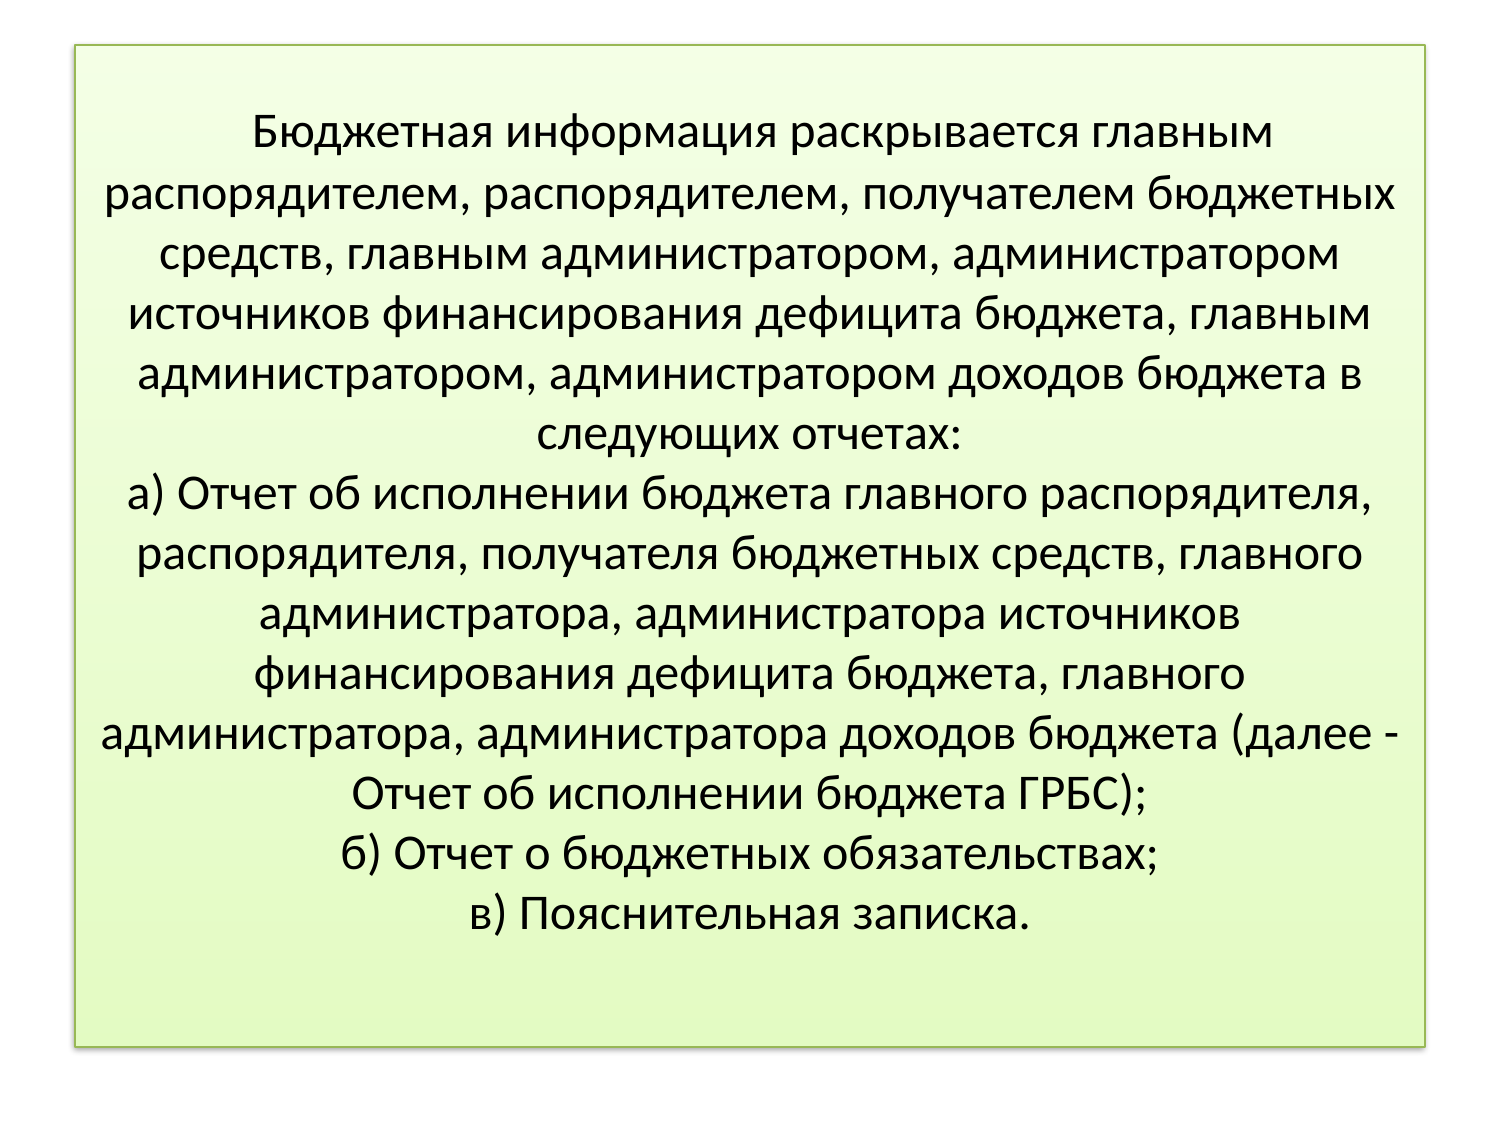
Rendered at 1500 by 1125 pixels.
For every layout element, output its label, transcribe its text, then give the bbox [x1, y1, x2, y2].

title Бюджетная информация раскрывается главным распорядителем, распорядителем, получателем бюджетных средств, главным администратором, администратором источников финансирования дефицита бюджета, главным администратором, администратором доходов бюджета в следующих отчетах: а) Отчет об исполнении бюджета главного распорядителя, распорядителя, получателя бюджетных средств, главного администратора, администратора источников финансирования дефицита бюджета, главного администратора, администратора доходов бюджета (далее - Отчет об исполнении бюджета ГРБС); б) Отчет о бюджетных обязательствах; в) Пояснительная записка. [74, 44, 1426, 1048]
